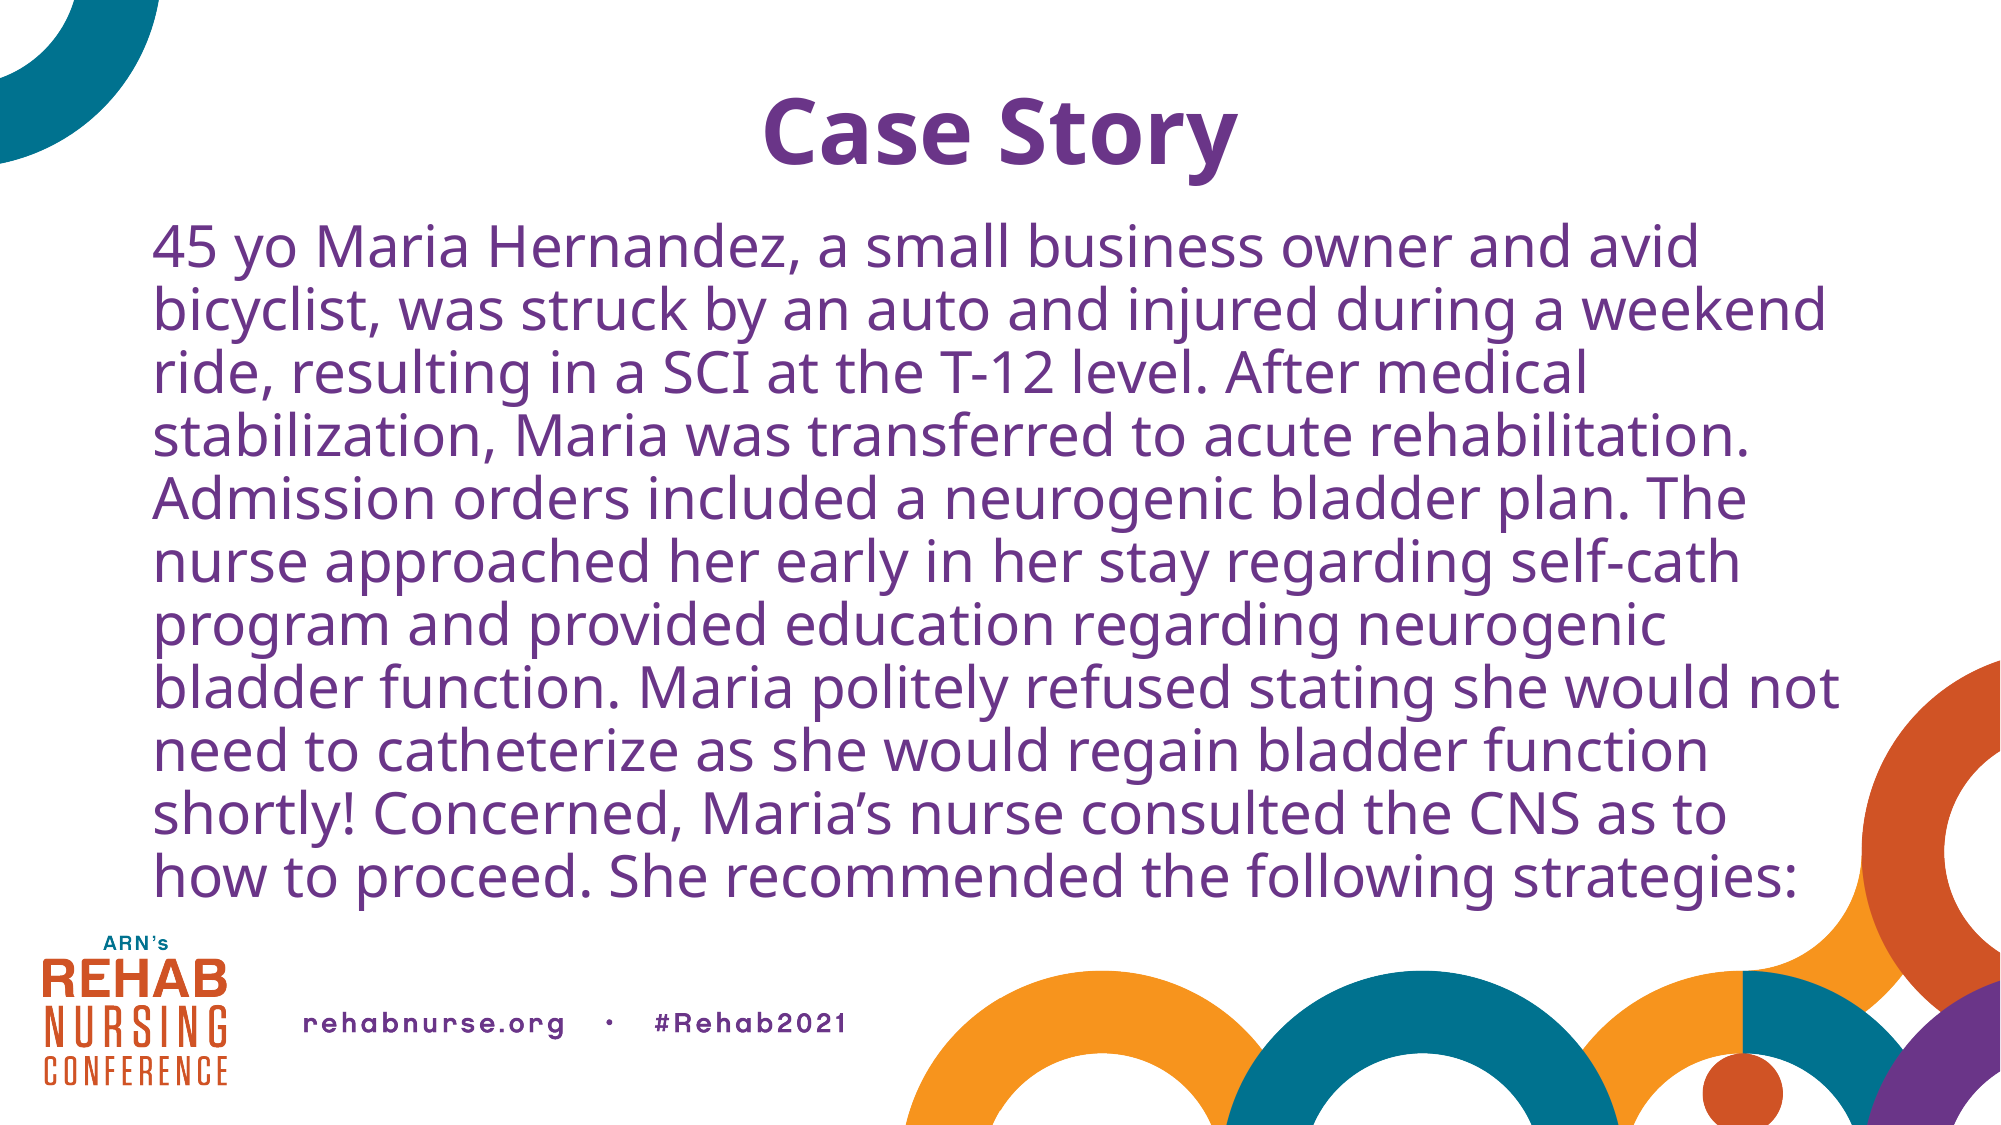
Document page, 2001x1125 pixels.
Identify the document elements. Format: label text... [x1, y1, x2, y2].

picture [0, 0, 2001, 1125]
picture [1315, 1054, 1530, 1125]
list 45 yo Maria Hernandez, a small business owner and avid bicyclist, was struck by an auto and injured during a weekend ride, resulting in a SCI at the T-12 level. After medical stabilization, Maria was transferred to acute rehabilitation. Admission orders included a neurogenic bladder plan. The nurse approached her early in her stay regarding self-cath program and provided education regarding neurogenic bladder function. Maria politely refused stating she would not need to catheterize as she would regain bladder function shortly! Concerned, Maria’s nurse consulted the CNS as to how to proceed. She recommended the following strategies: [137, 210, 1863, 881]
picture [0, 0, 73, 77]
title Case Story [137, 59, 1863, 210]
